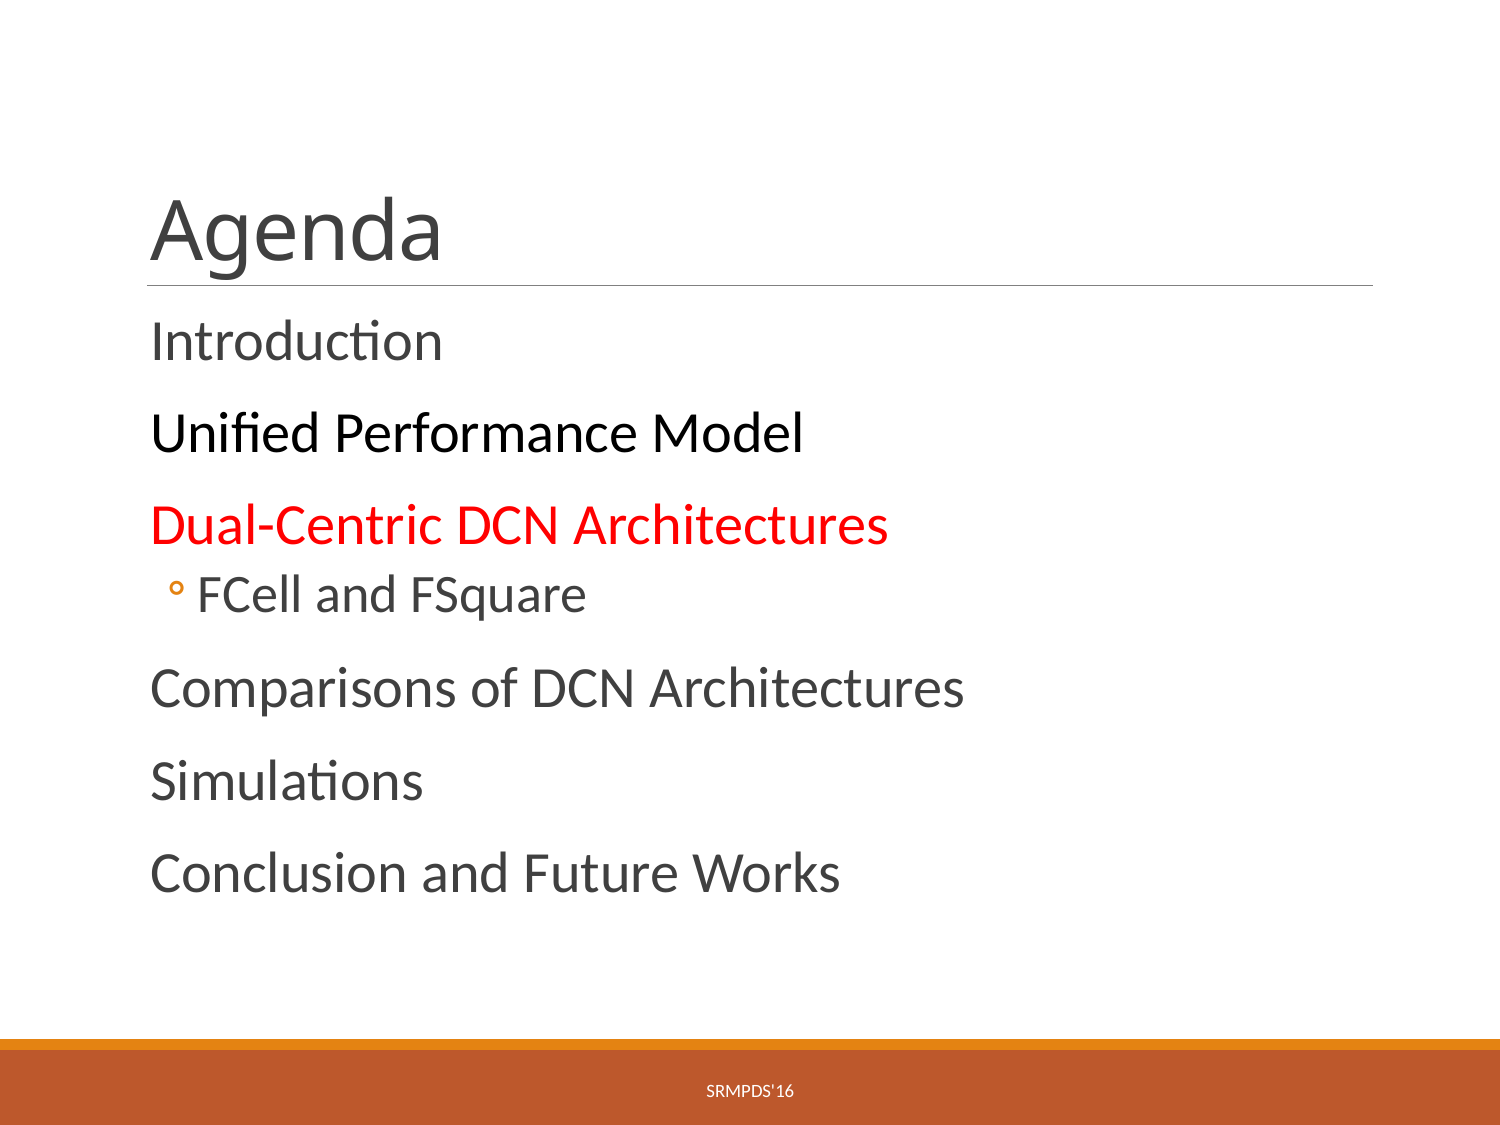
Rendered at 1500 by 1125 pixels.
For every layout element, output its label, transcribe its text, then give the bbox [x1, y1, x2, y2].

list Introduction Unified Performance Model Dual-Centric DCN Architectures FCell and FSquare Comparisons of DCN Architectures Simulations Conclusion and Future Works [135, 302, 1373, 963]
footer SRMPDS'16 [453, 1059, 1047, 1120]
title Agenda [135, 47, 1373, 285]
